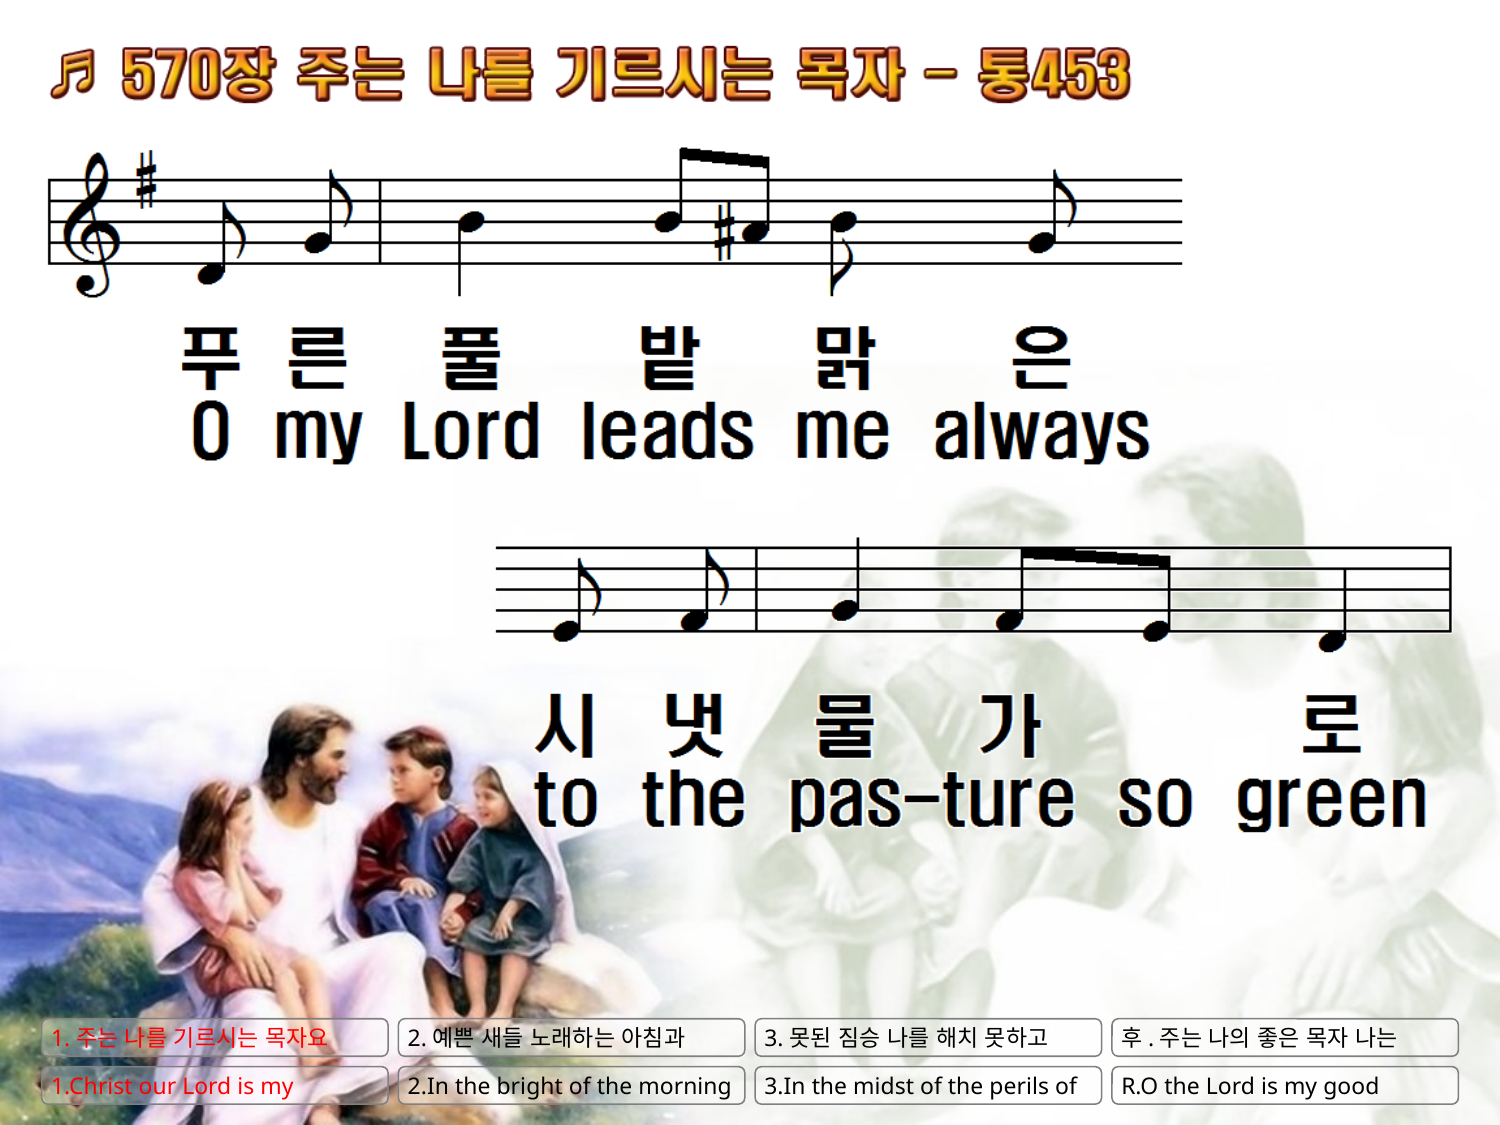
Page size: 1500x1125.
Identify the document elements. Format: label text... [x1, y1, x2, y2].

picture [0, 0, 1500, 1125]
text_box 3.못된 짐승 나를 해치 못하고 [755, 1018, 1102, 1057]
text_box 후.주는 나의 좋은 목자 나는 [1111, 1018, 1459, 1057]
text_box 1.주는 나를 기르시는 목자요 [41, 1018, 389, 1057]
text_box 1.Christ our Lord is my [41, 1066, 389, 1105]
text_box 2.예쁜 새들 노래하는 아침과 [398, 1018, 745, 1057]
text_box R.O the Lord is my good [1111, 1066, 1459, 1105]
text_box 2.In the bright of the morning [398, 1066, 745, 1105]
text_box 3.In the midst of the perils of [755, 1066, 1102, 1105]
